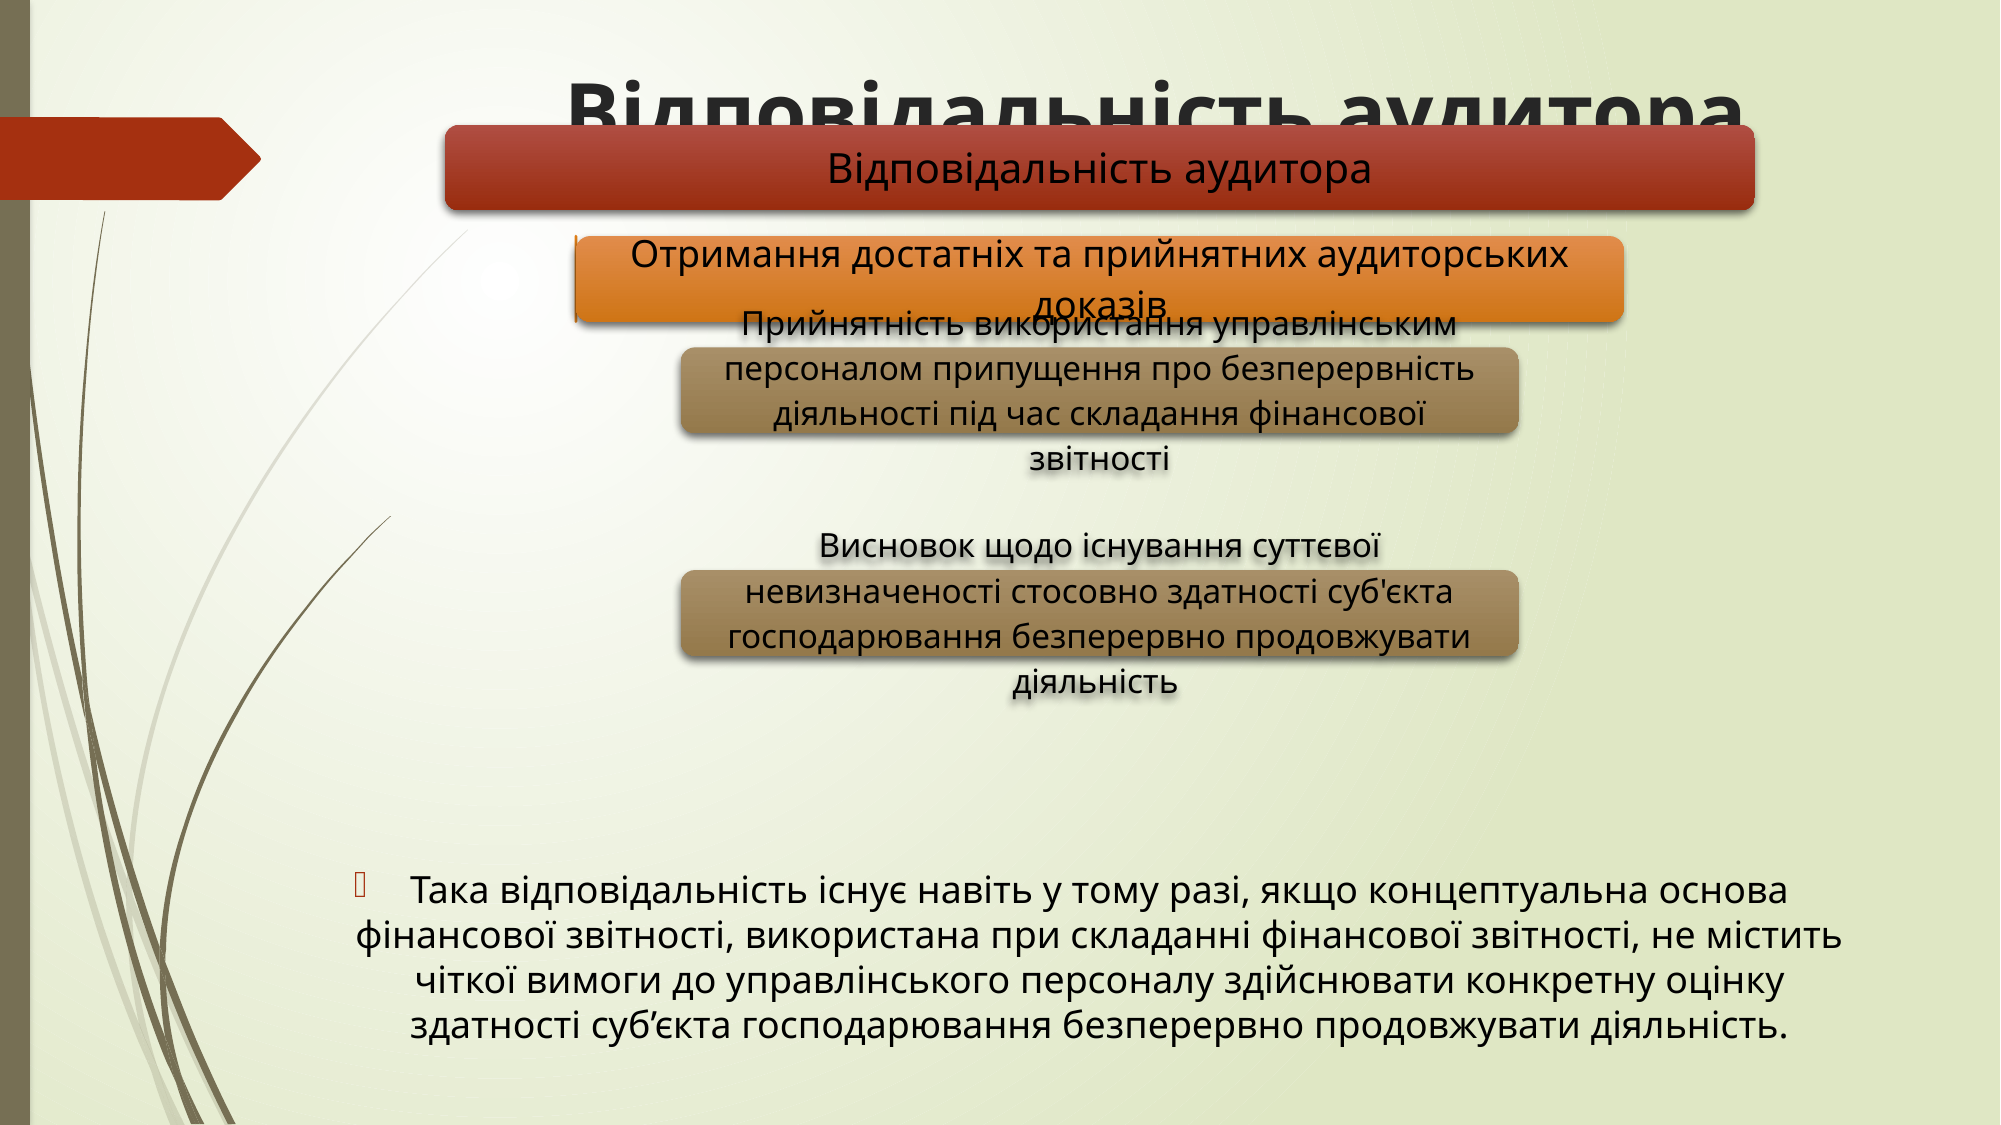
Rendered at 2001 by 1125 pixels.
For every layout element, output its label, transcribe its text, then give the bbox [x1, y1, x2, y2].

title Відповідальність аудитора [425, 53, 1888, 123]
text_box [280, 124, 1919, 879]
list Така відповідальність існує навіть у тому разі, якщо концептуальна основа фінансової звітності, використана при складанні фінансової звітності, не містить чіткої вимоги до управлінського персоналу здійснювати конкретну оцінку здатності суб’єкта господарювання безперервно продовжувати діяльність. [281, 888, 1863, 1125]
